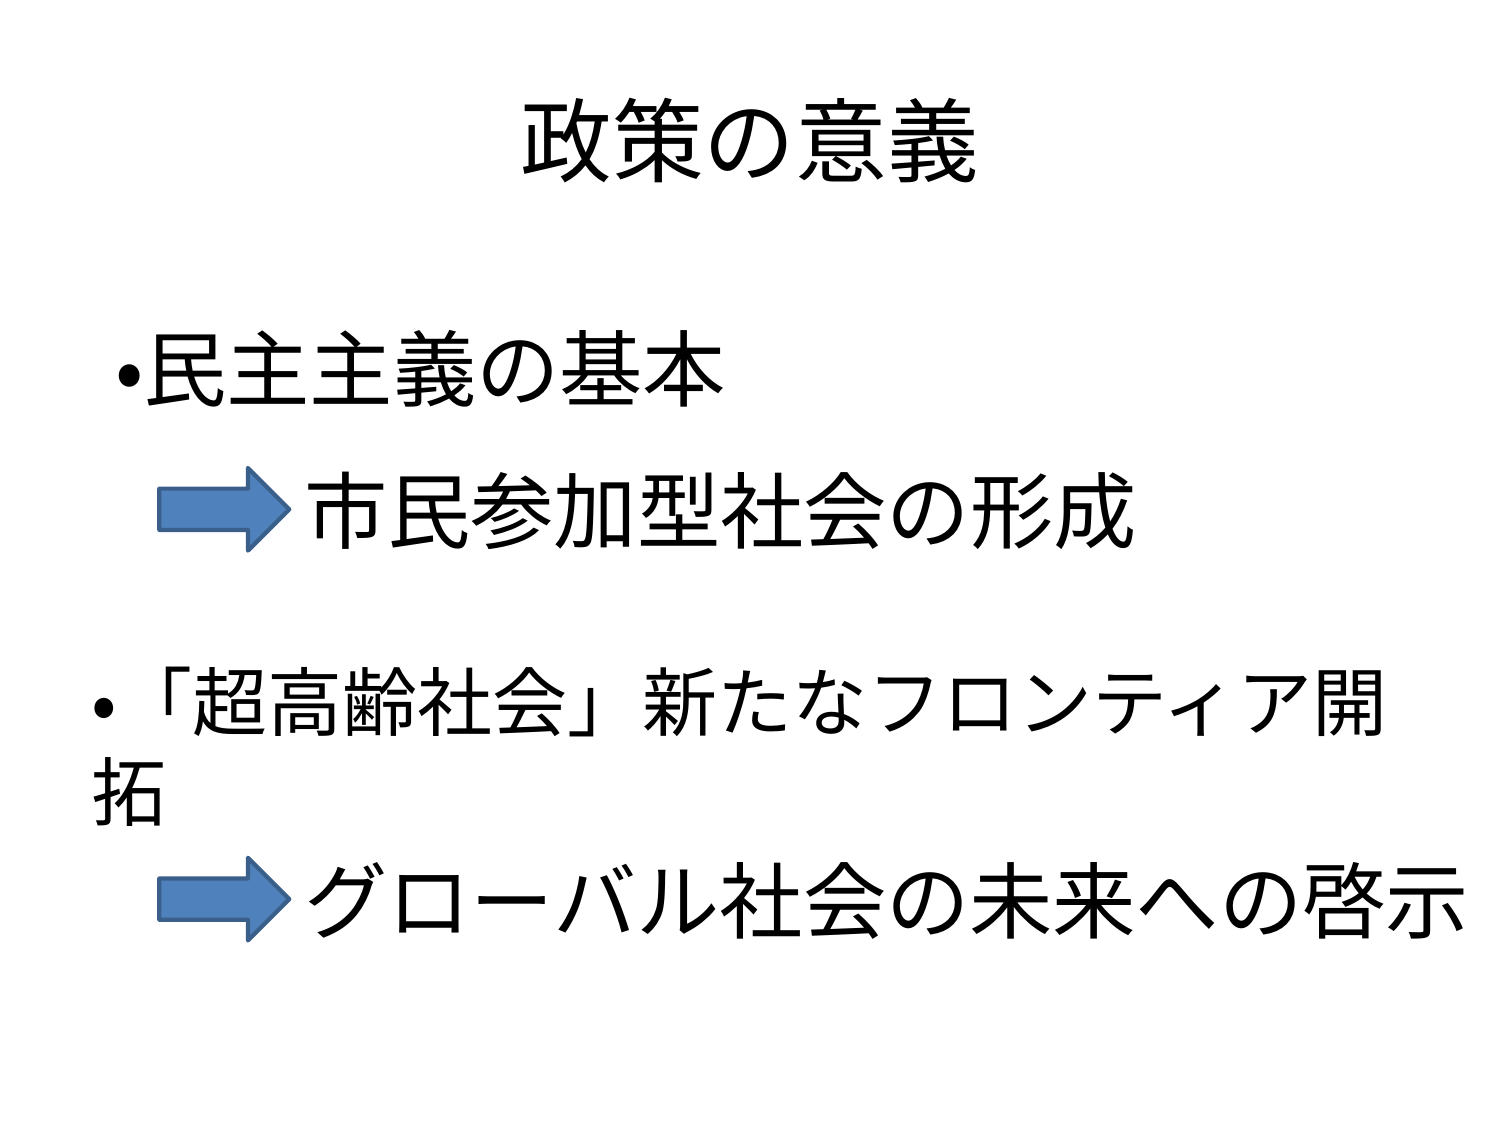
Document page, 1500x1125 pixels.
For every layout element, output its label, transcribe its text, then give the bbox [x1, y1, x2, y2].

text_box 市民参加型社会の形成 [289, 456, 1235, 563]
title 政策の意義 [74, 44, 1426, 233]
text_box ・民主主義の基本 [100, 314, 1046, 421]
text_box [157, 466, 292, 553]
text_box ・「超高齢社会」新たなフロンティア開拓 [76, 633, 1447, 858]
text_box グローバル社会の未来への啓示 [289, 845, 1500, 953]
text_box [157, 855, 289, 943]
